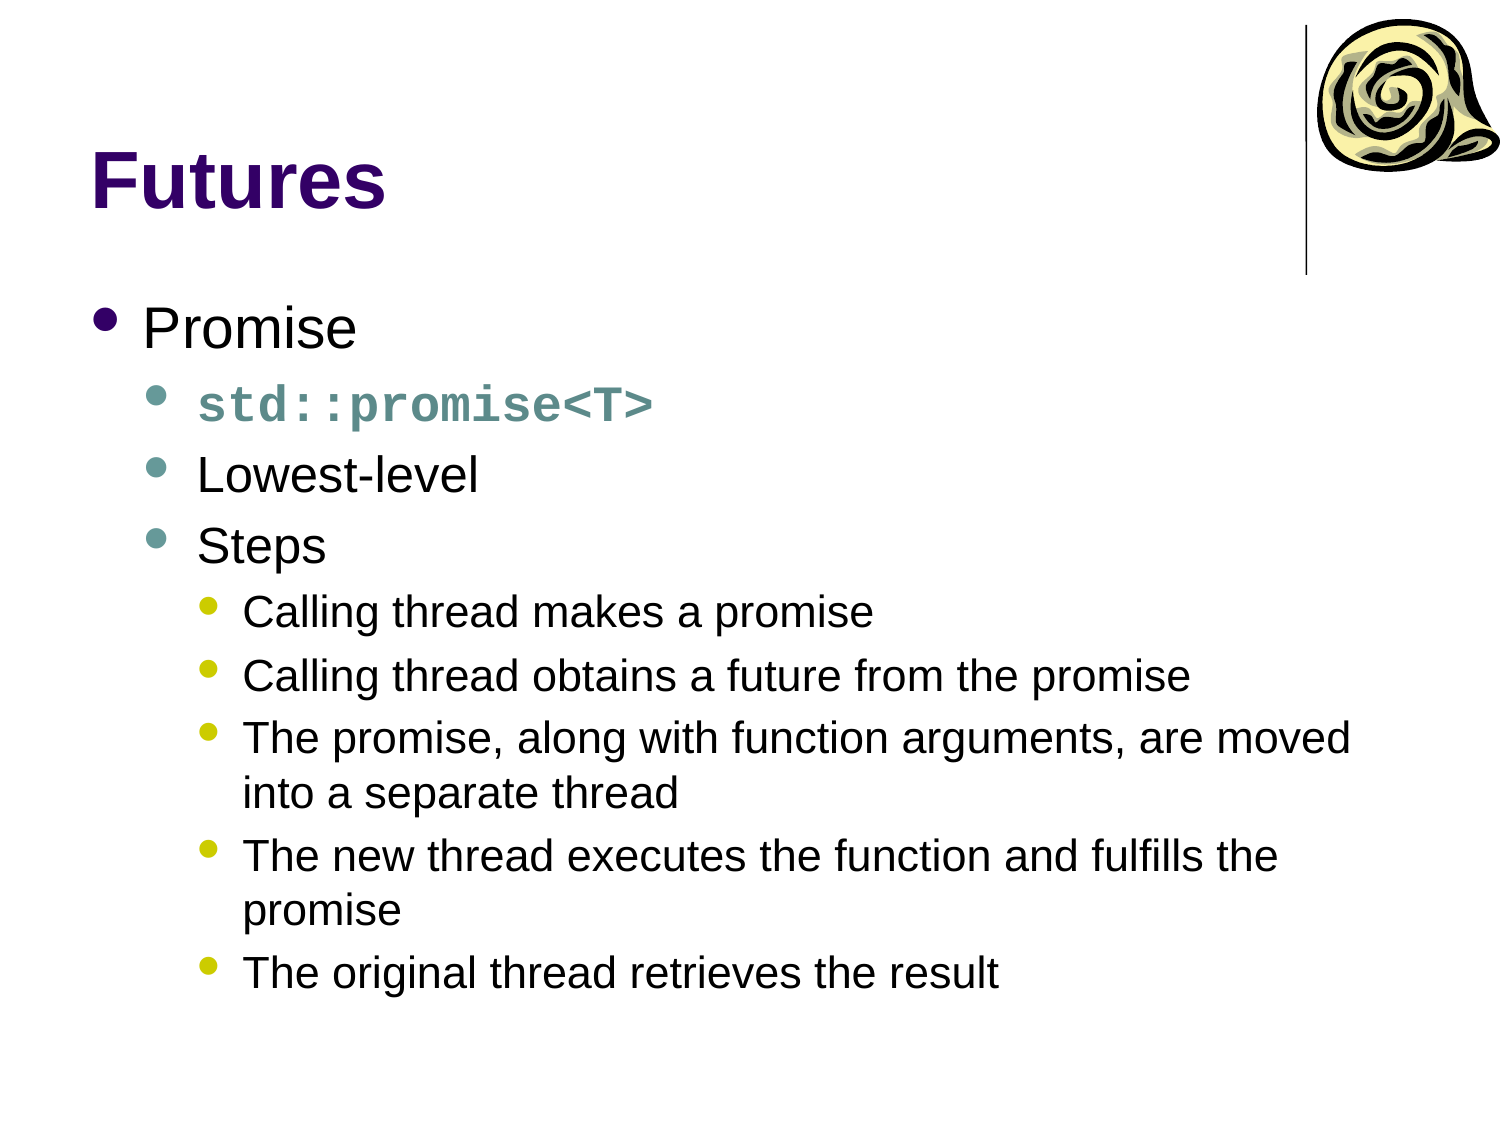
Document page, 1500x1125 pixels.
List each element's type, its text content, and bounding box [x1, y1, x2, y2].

title Futures [74, 19, 1313, 233]
list Promise std::promise<T> Lowest-level Steps Calling thread makes a promise Calling thread obtains a future from the promise The promise, along with function arguments, are moved into a separate thread The new thread executes the function and fulfills the promise The original thread retrieves the result [74, 281, 1426, 1006]
